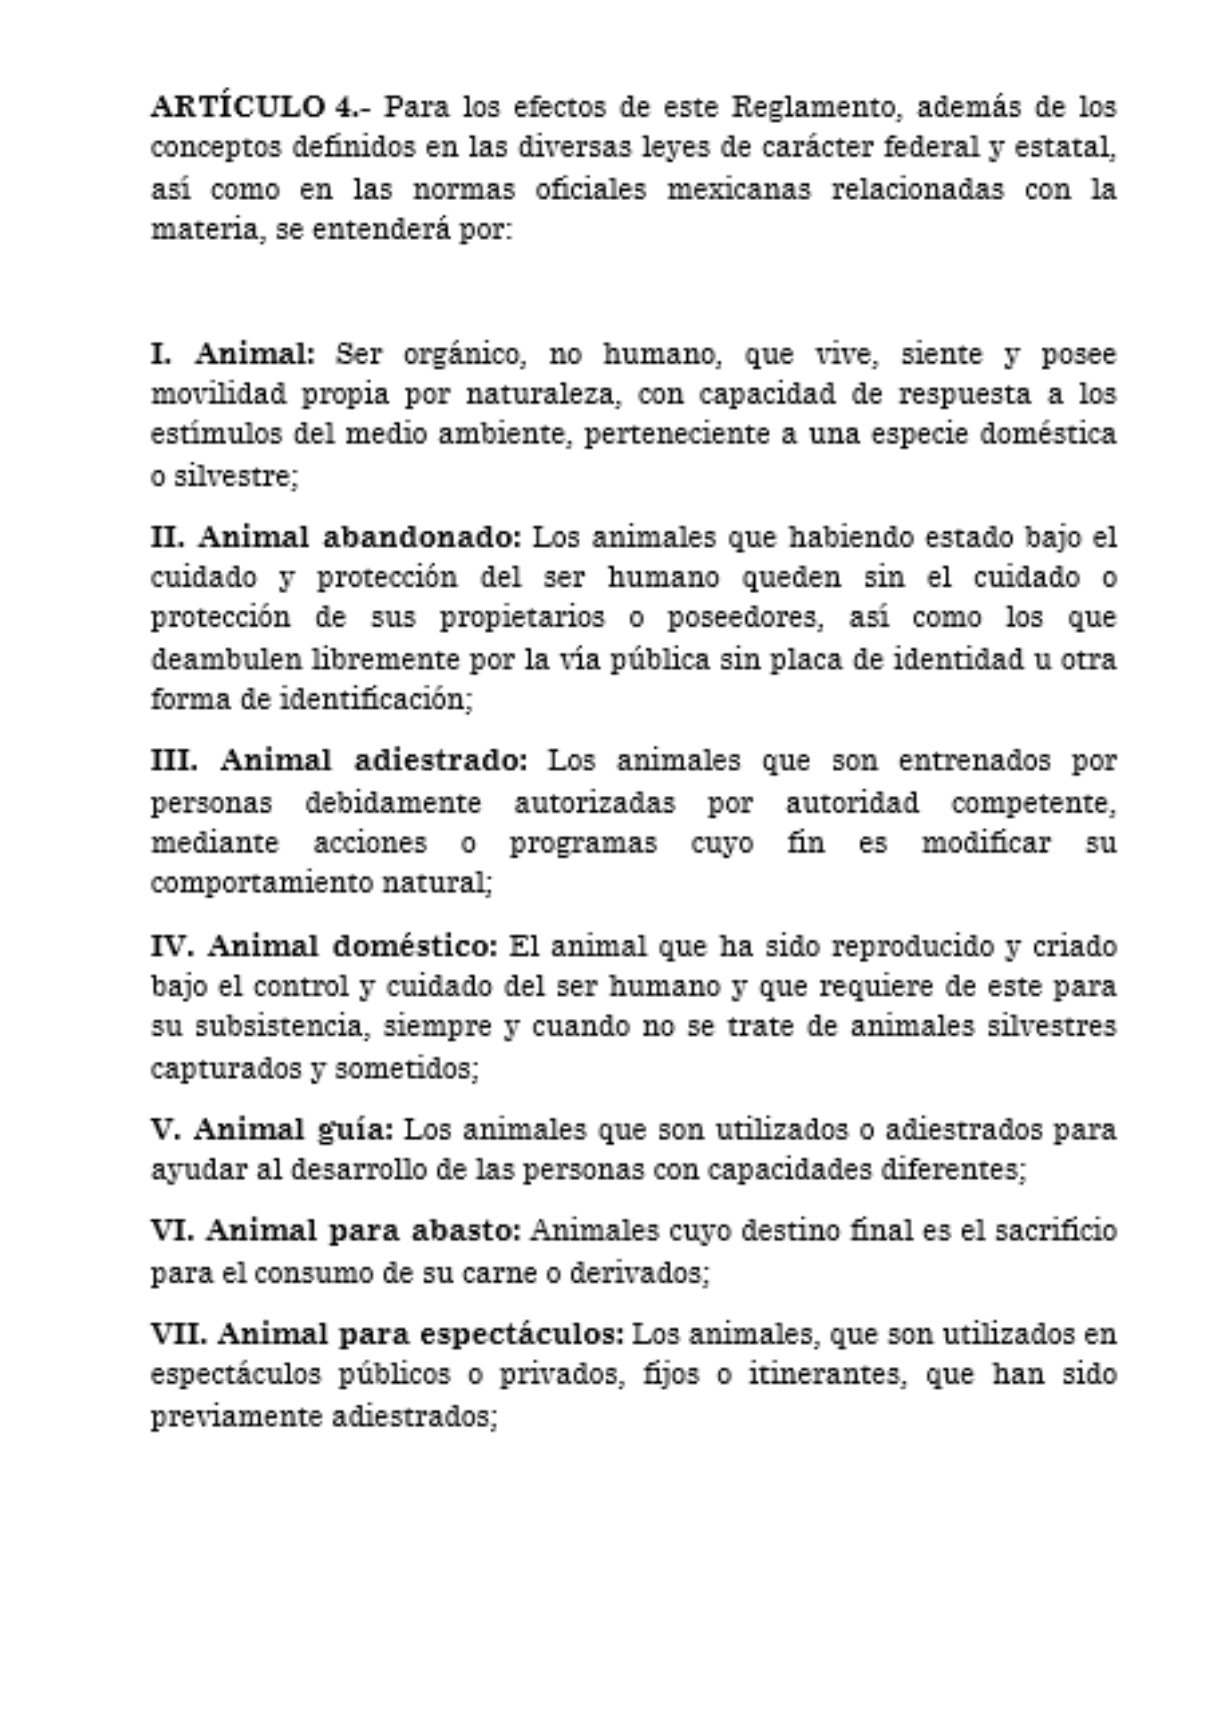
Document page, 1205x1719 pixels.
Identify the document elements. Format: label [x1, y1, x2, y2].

picture [0, 87, 1205, 1446]
